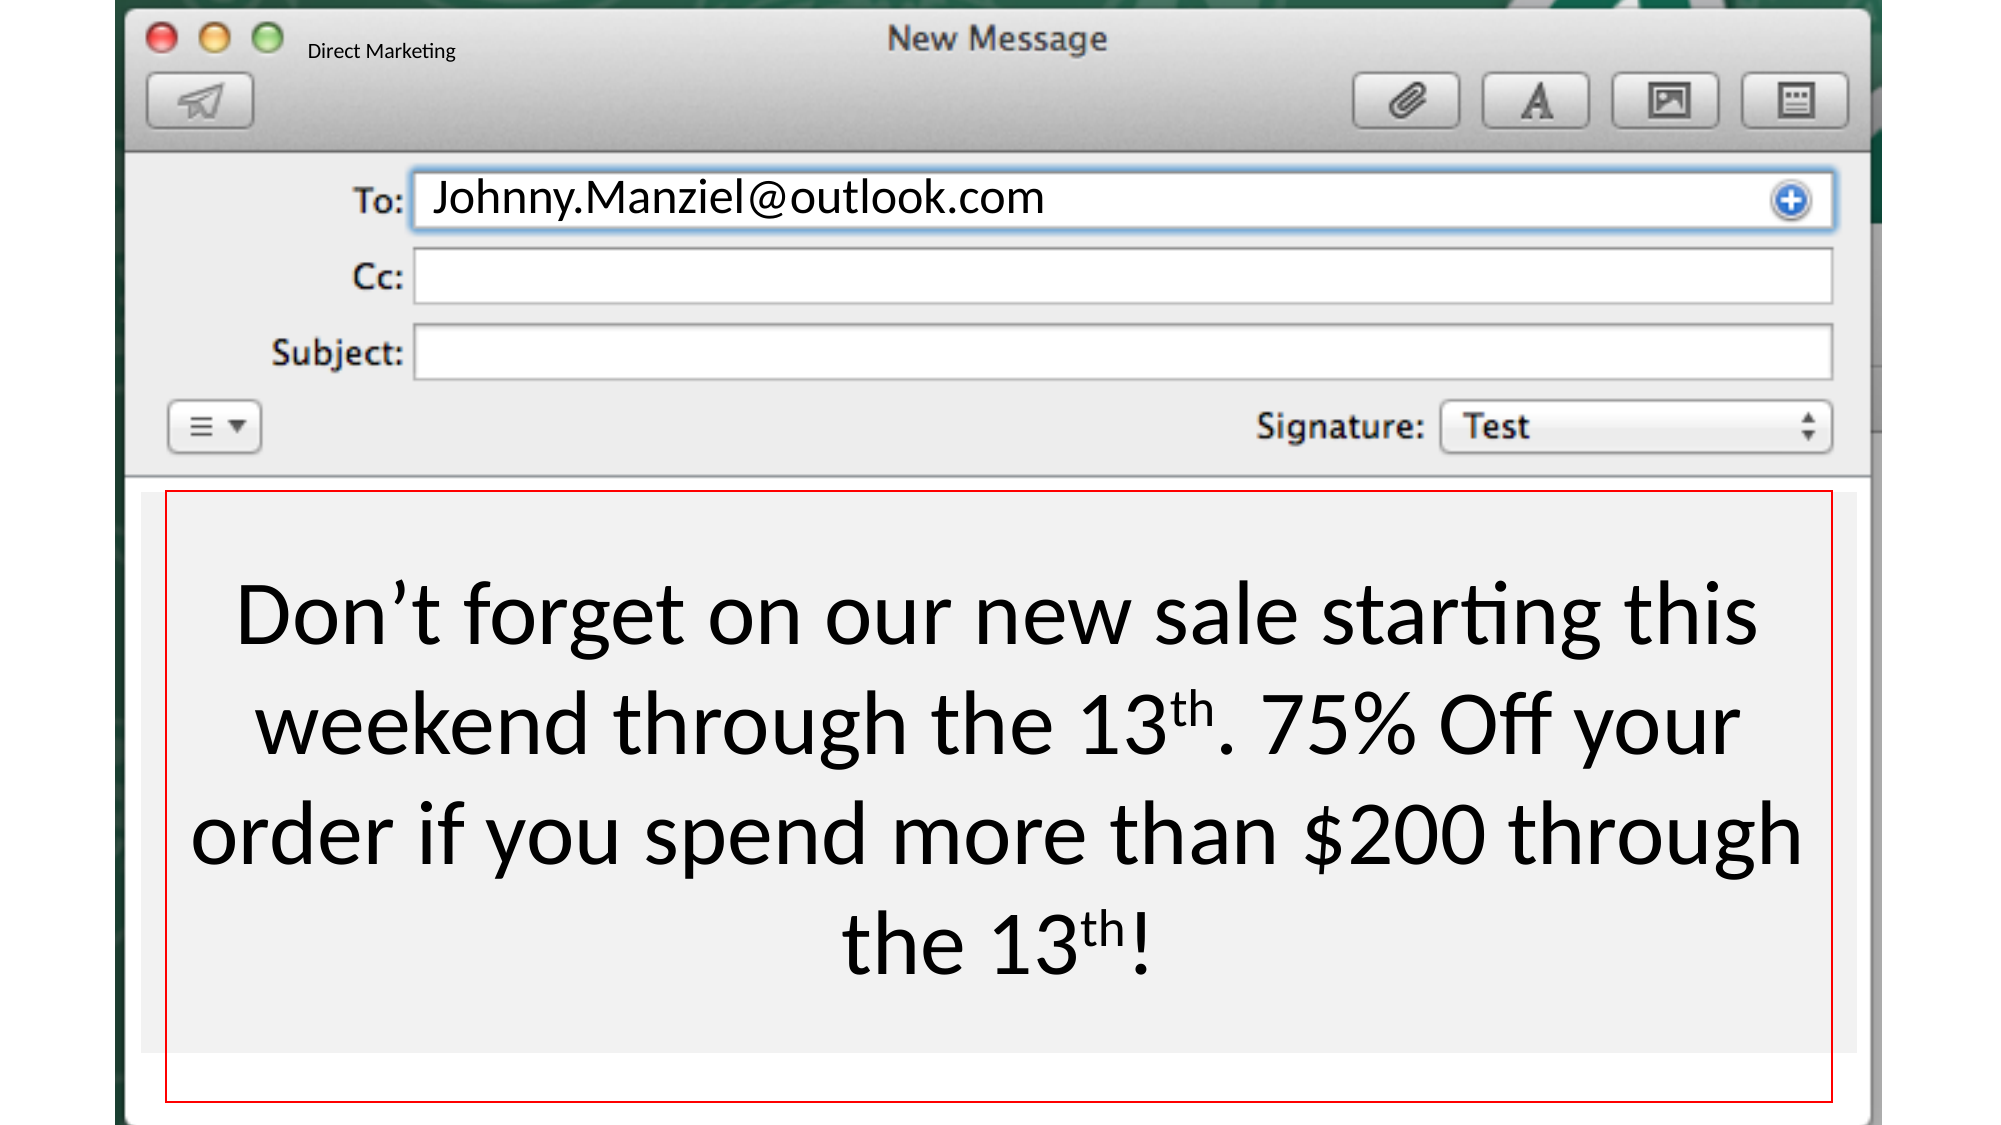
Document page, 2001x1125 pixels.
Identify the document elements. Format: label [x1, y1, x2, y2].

picture [115, 0, 1882, 1125]
